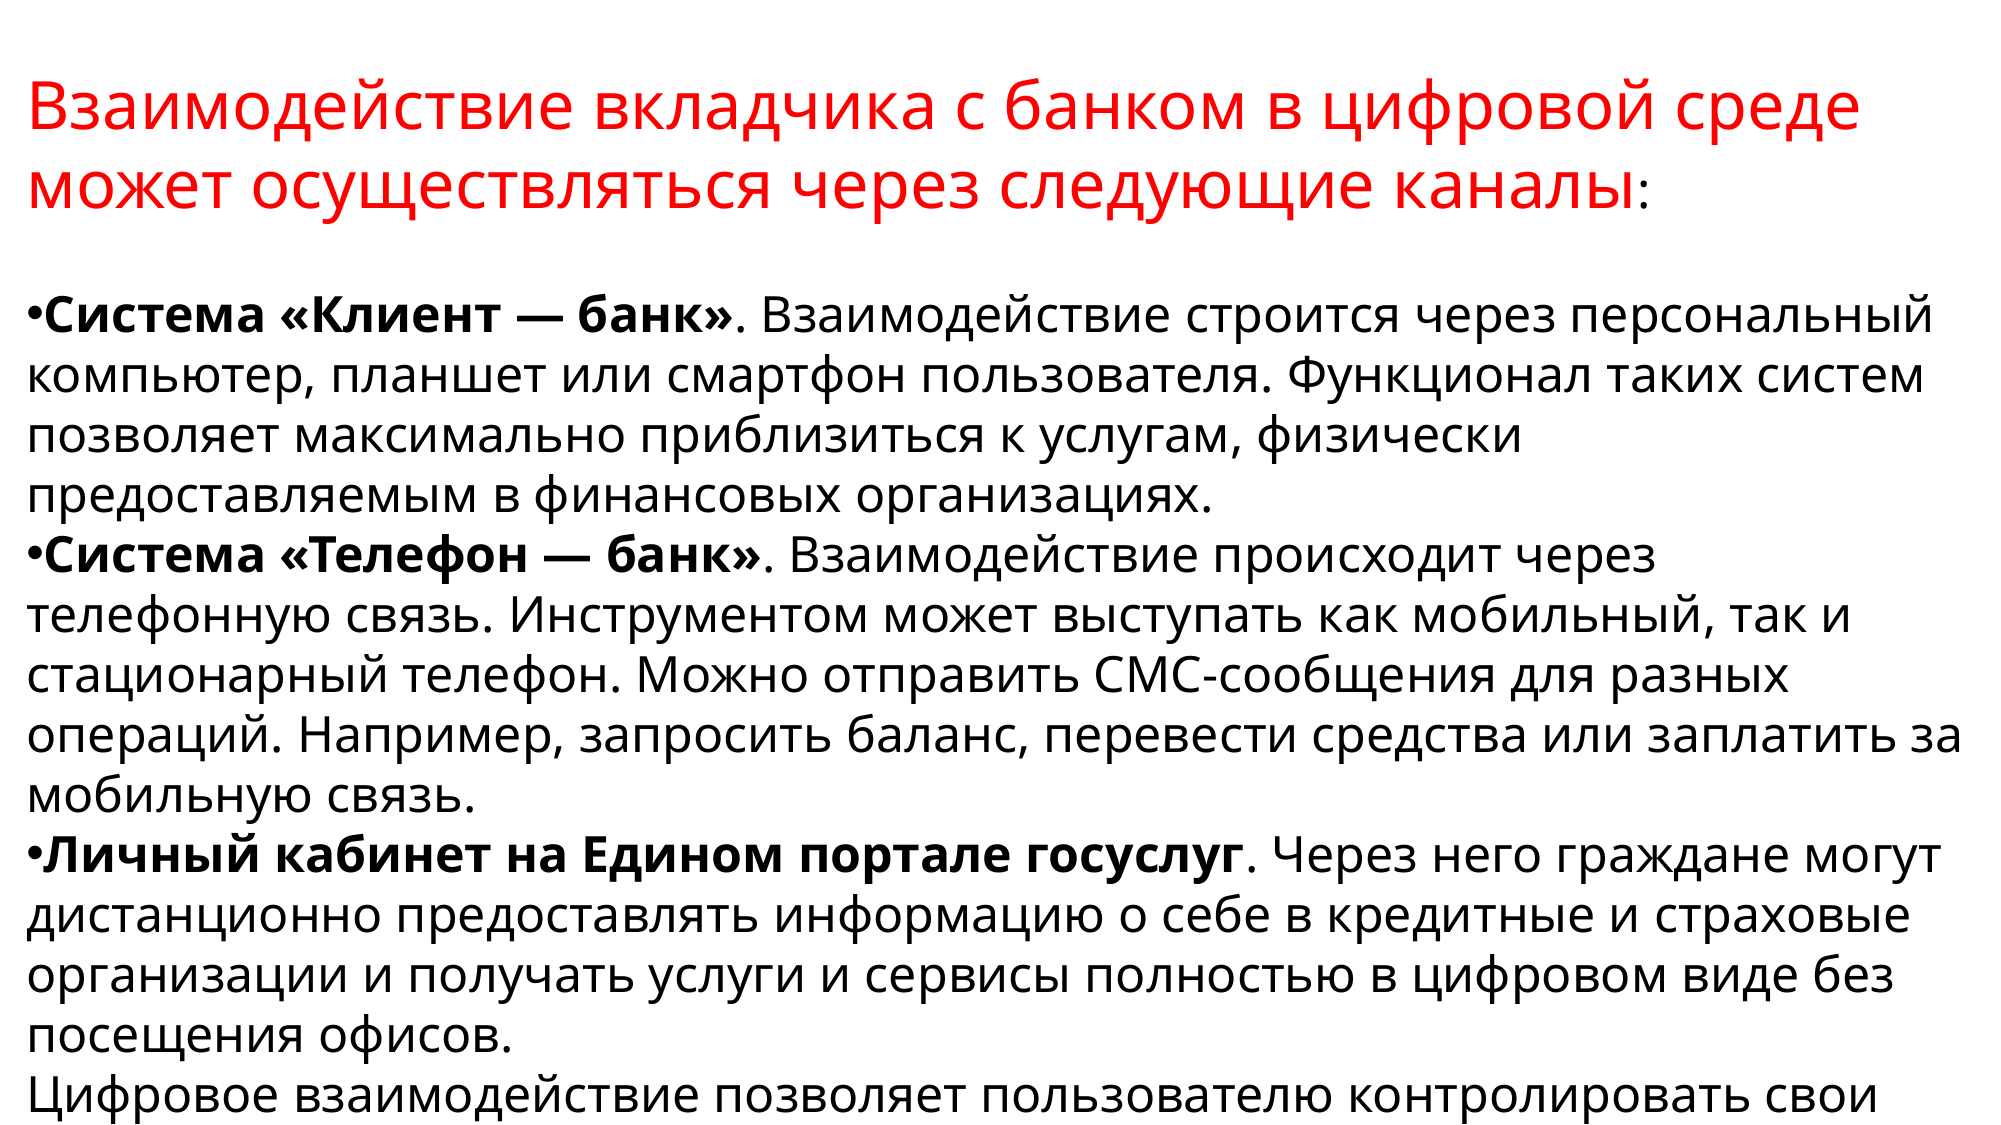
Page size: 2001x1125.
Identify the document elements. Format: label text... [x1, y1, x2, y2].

text_box Взаимодействие вкладчика с банком в цифровой среде может осуществляться через следующие каналы: Система «Клиент — банк». Взаимодействие строится через персональный компьютер, планшет или смартфон пользователя. Функционал таких систем позволяет максимально приблизиться к услугам, физически предоставляемым в финансовых организациях. Система «Телефон — банк». Взаимодействие происходит через телефонную связь. Инструментом может выступать как мобильный, так и стационарный телефон. Можно отправить СМС-сообщения для разных операций. Например, запросить баланс, перевести средства или заплатить за мобильную связь. Личный кабинет на Едином портале госуслуг. Через него граждане могут дистанционно предоставлять информацию о себе в кредитные и страховые организации и получать услуги и сервисы полностью в цифровом виде без посещения офисов. Цифровое взаимодействие позволяет пользователю контролировать свои финансовые операции, повышает доверие пользователей к банку как к финансовому партнёру [11, 55, 1989, 1125]
